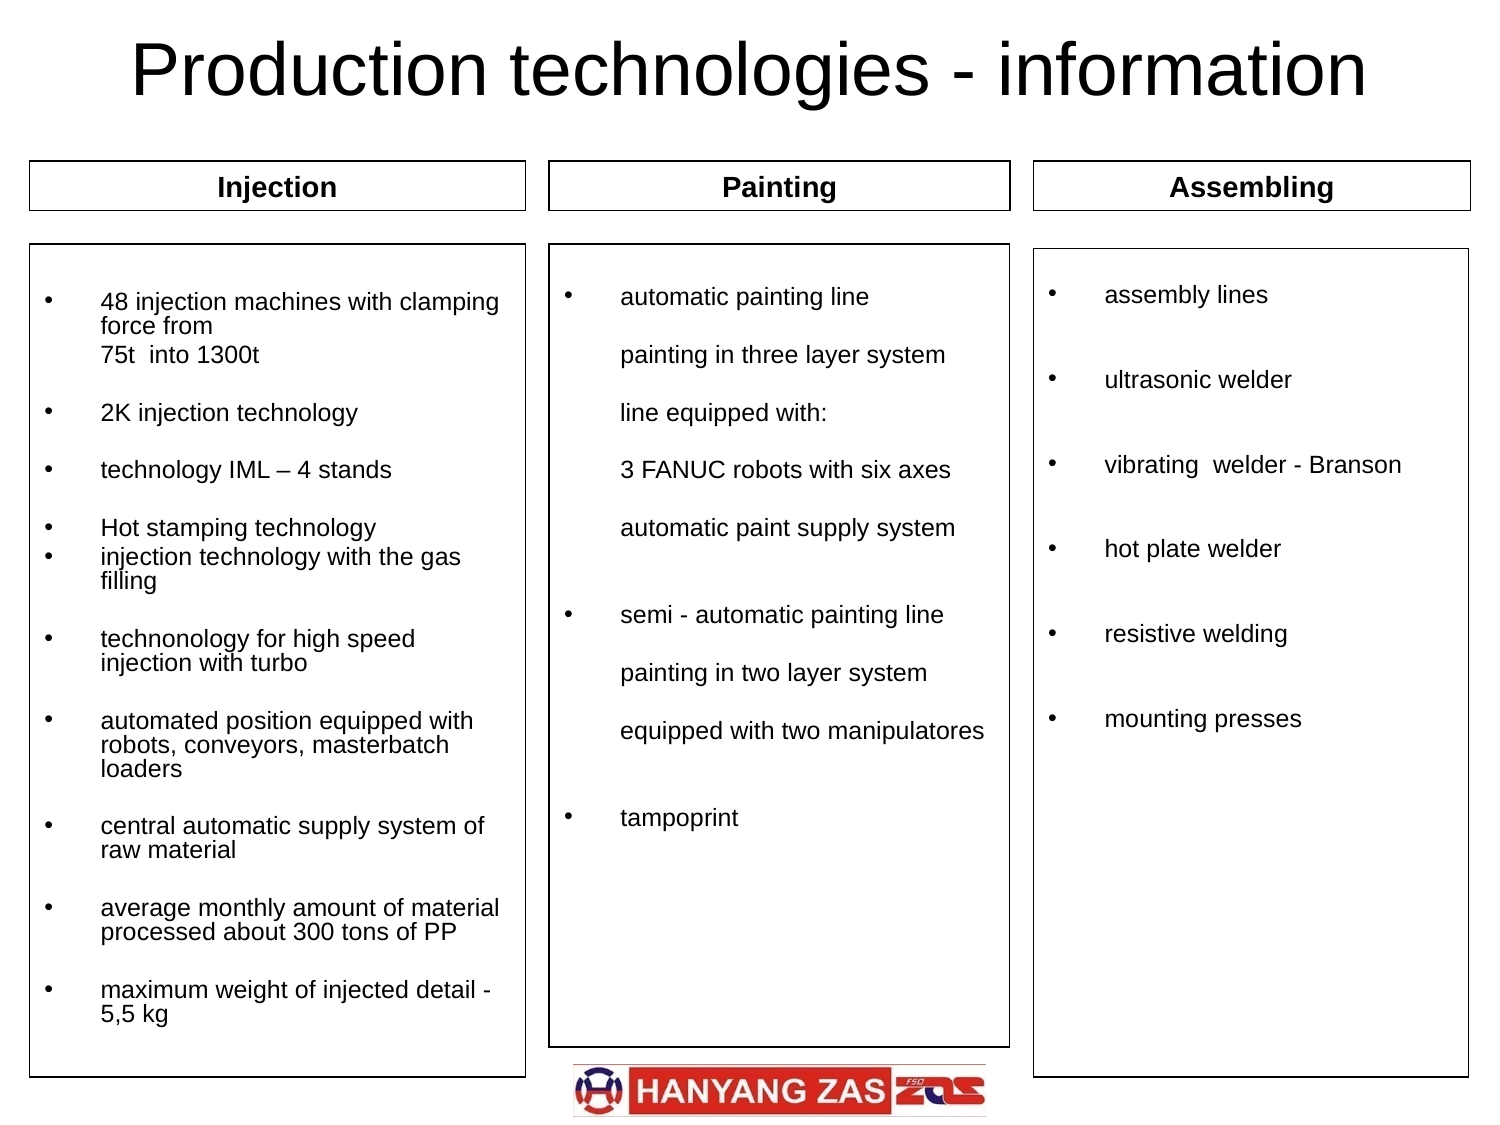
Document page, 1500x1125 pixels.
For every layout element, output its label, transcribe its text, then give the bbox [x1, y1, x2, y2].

text_box Assembling [1033, 160, 1471, 211]
text_box Injection [29, 160, 526, 211]
list automatic painting line painting in three layer system line equipped with: 3 FANUC robots with six axes automatic paint supply system semi - automatic painting line painting in two layer system equipped with two manipulatores tampoprint [548, 243, 1010, 1048]
text_box Painting [549, 160, 1010, 211]
picture [572, 1064, 987, 1117]
list 48 injection machines with clamping force from 75t into 1300t 2K injection technology technology IML – 4 stands Hot stamping technology injection technology with the gas filling technonology for high speed injection with turbo automated position equipped with robots, conveyors, masterbatch loaders central automatic supply system of raw material average monthly amount of material processed about 300 tons of PP maximum weight of injected detail - 5,5 kg [29, 243, 526, 1078]
text_box Production technologies - information [0, 19, 1500, 112]
text_box assembly lines ultrasonic welder vibrating welder - Branson hot plate welder resistive welding mounting presses [1033, 248, 1469, 1077]
